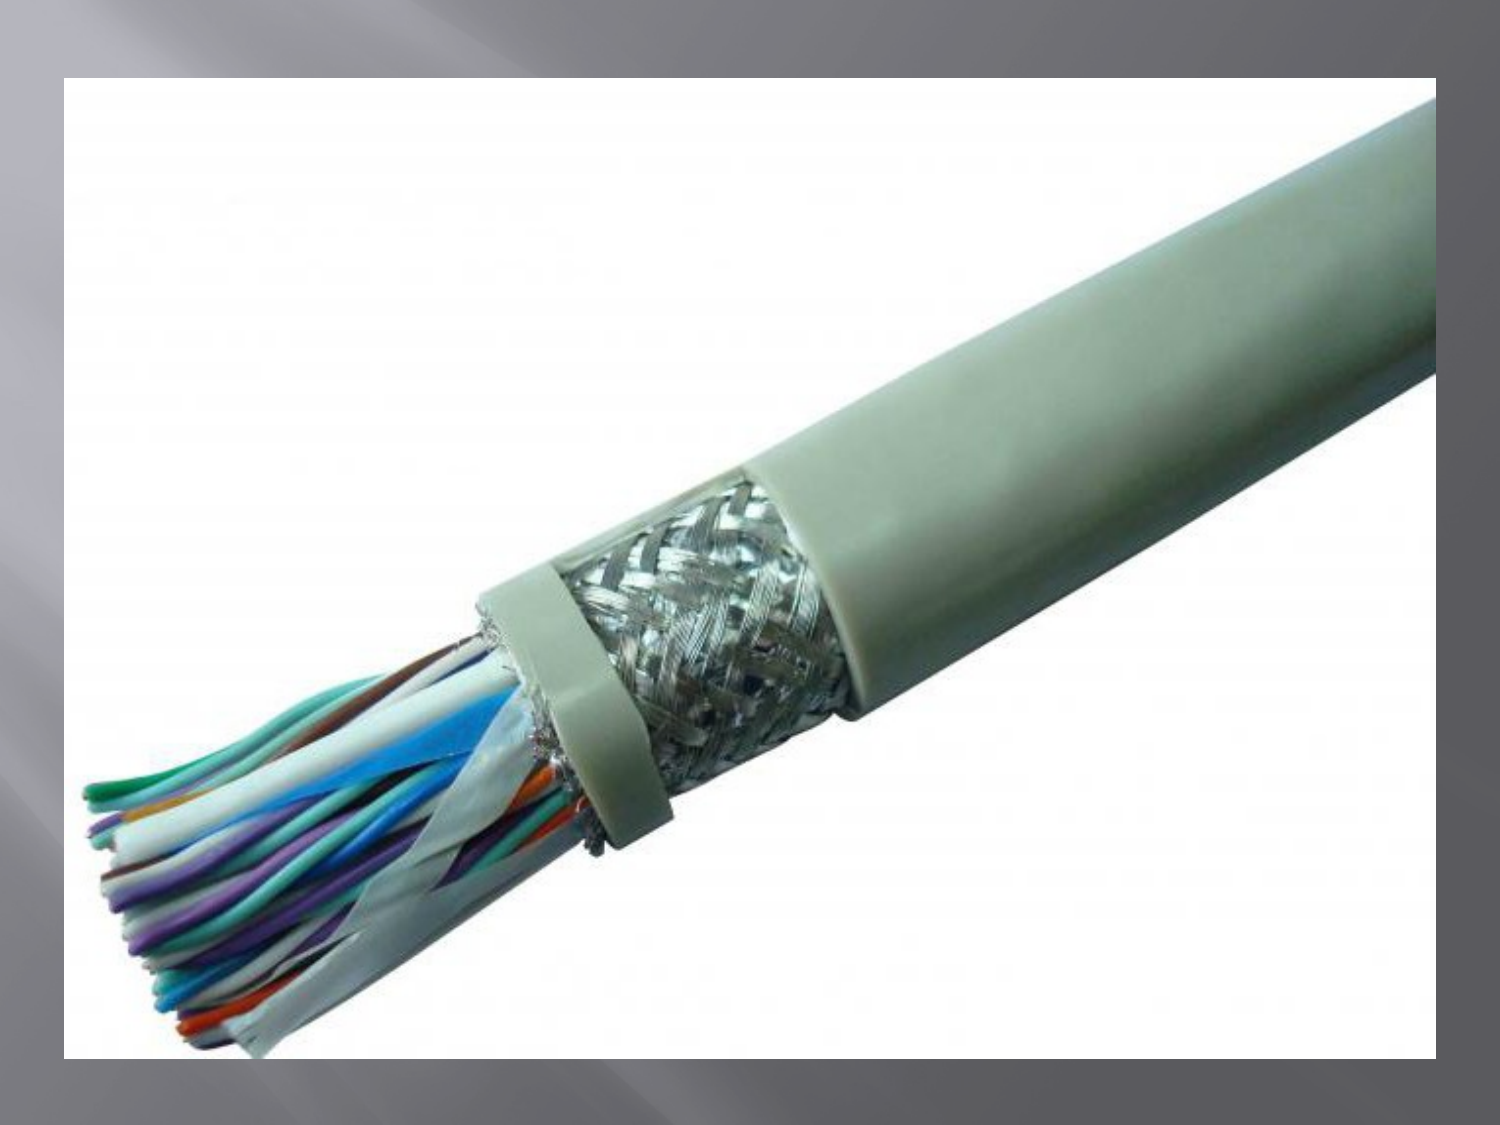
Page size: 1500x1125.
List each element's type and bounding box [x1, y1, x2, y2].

list [64, 77, 1436, 1059]
